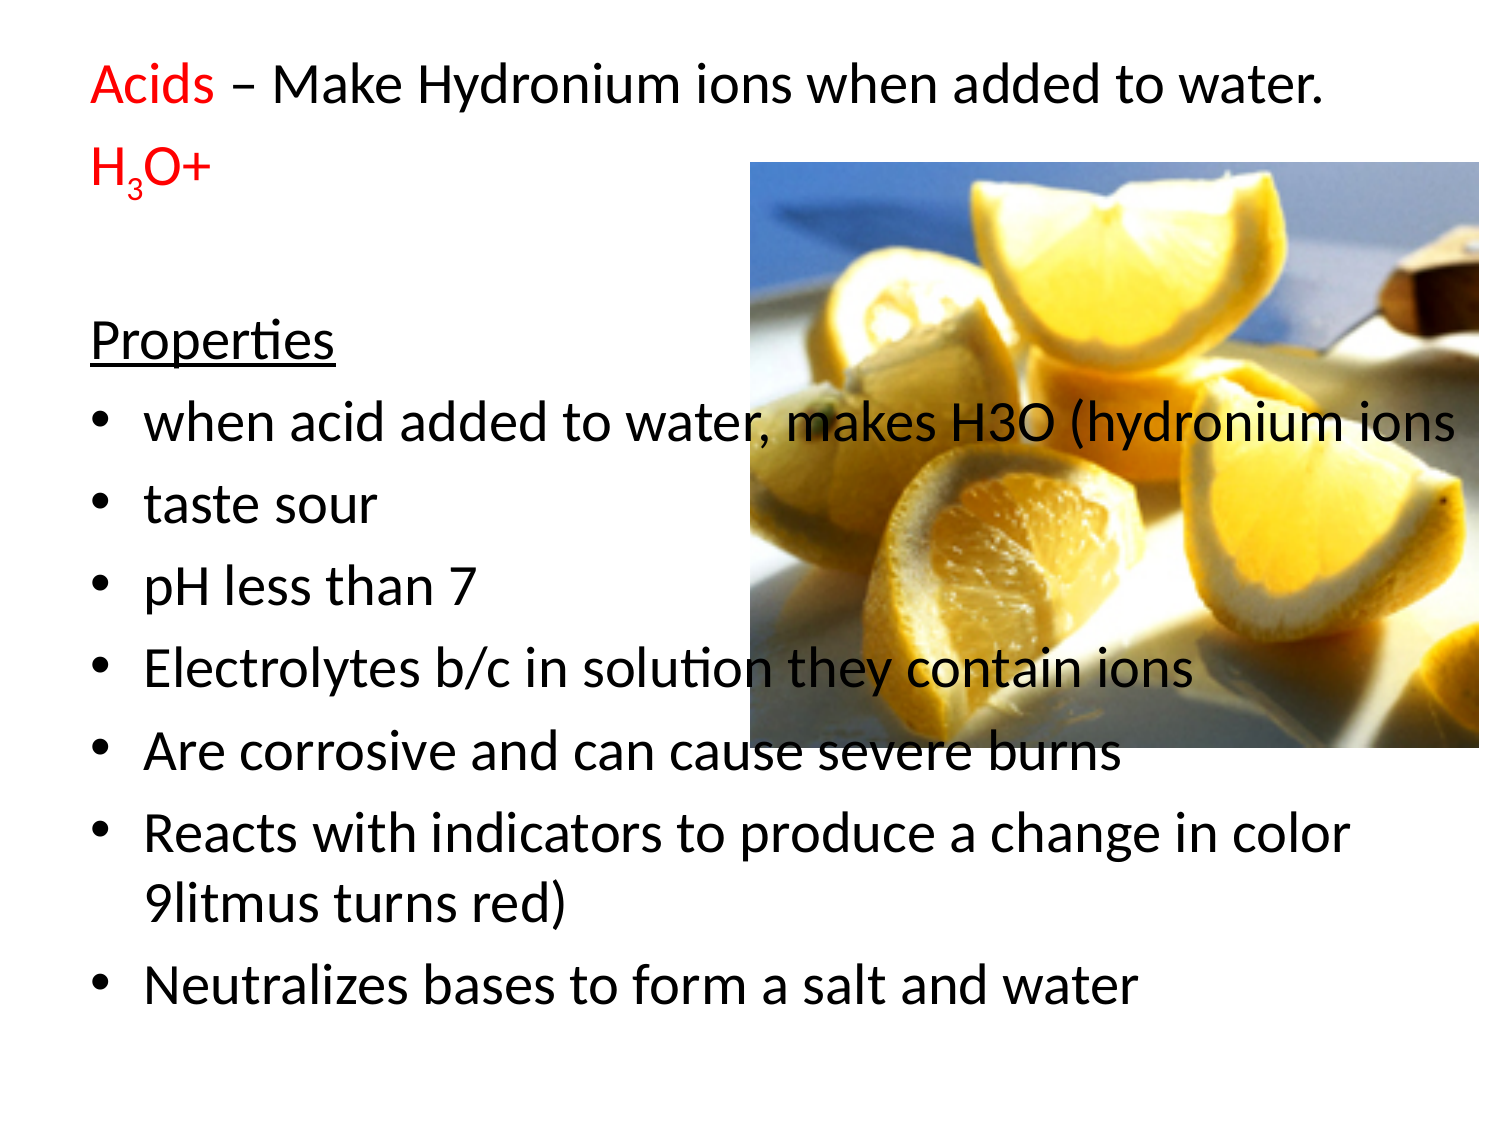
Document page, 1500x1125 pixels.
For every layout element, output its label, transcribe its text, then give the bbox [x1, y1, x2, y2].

picture [749, 162, 1479, 749]
list Acids – Make Hydronium ions when added to water. H3O+ Properties when acid added to water, makes H3O (hydronium ions taste sour pH less than 7 Electrolytes b/c in solution they contain ions Are corrosive and can cause severe burns Reacts with indicators to produce a change in color 9litmus turns red) Neutralizes bases to form a salt and water [75, 37, 1475, 1100]
